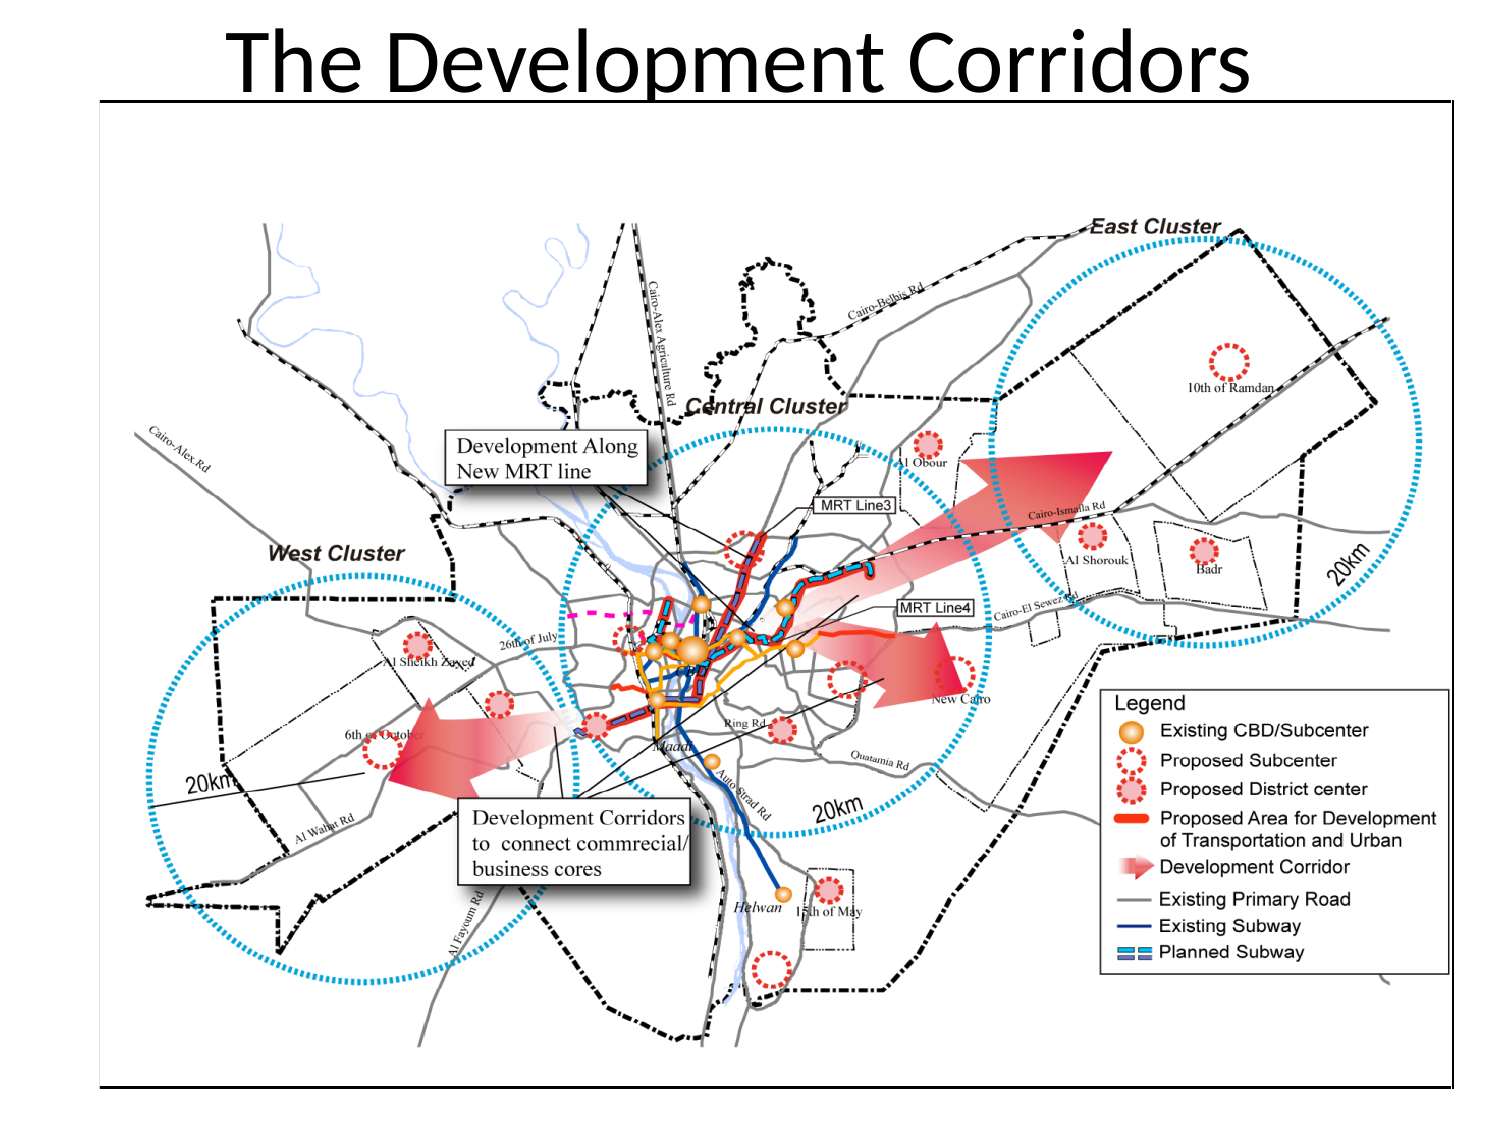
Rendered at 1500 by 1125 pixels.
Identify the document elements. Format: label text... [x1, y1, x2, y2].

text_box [99, 99, 1463, 1125]
title The Development Corridors [75, 0, 1425, 150]
